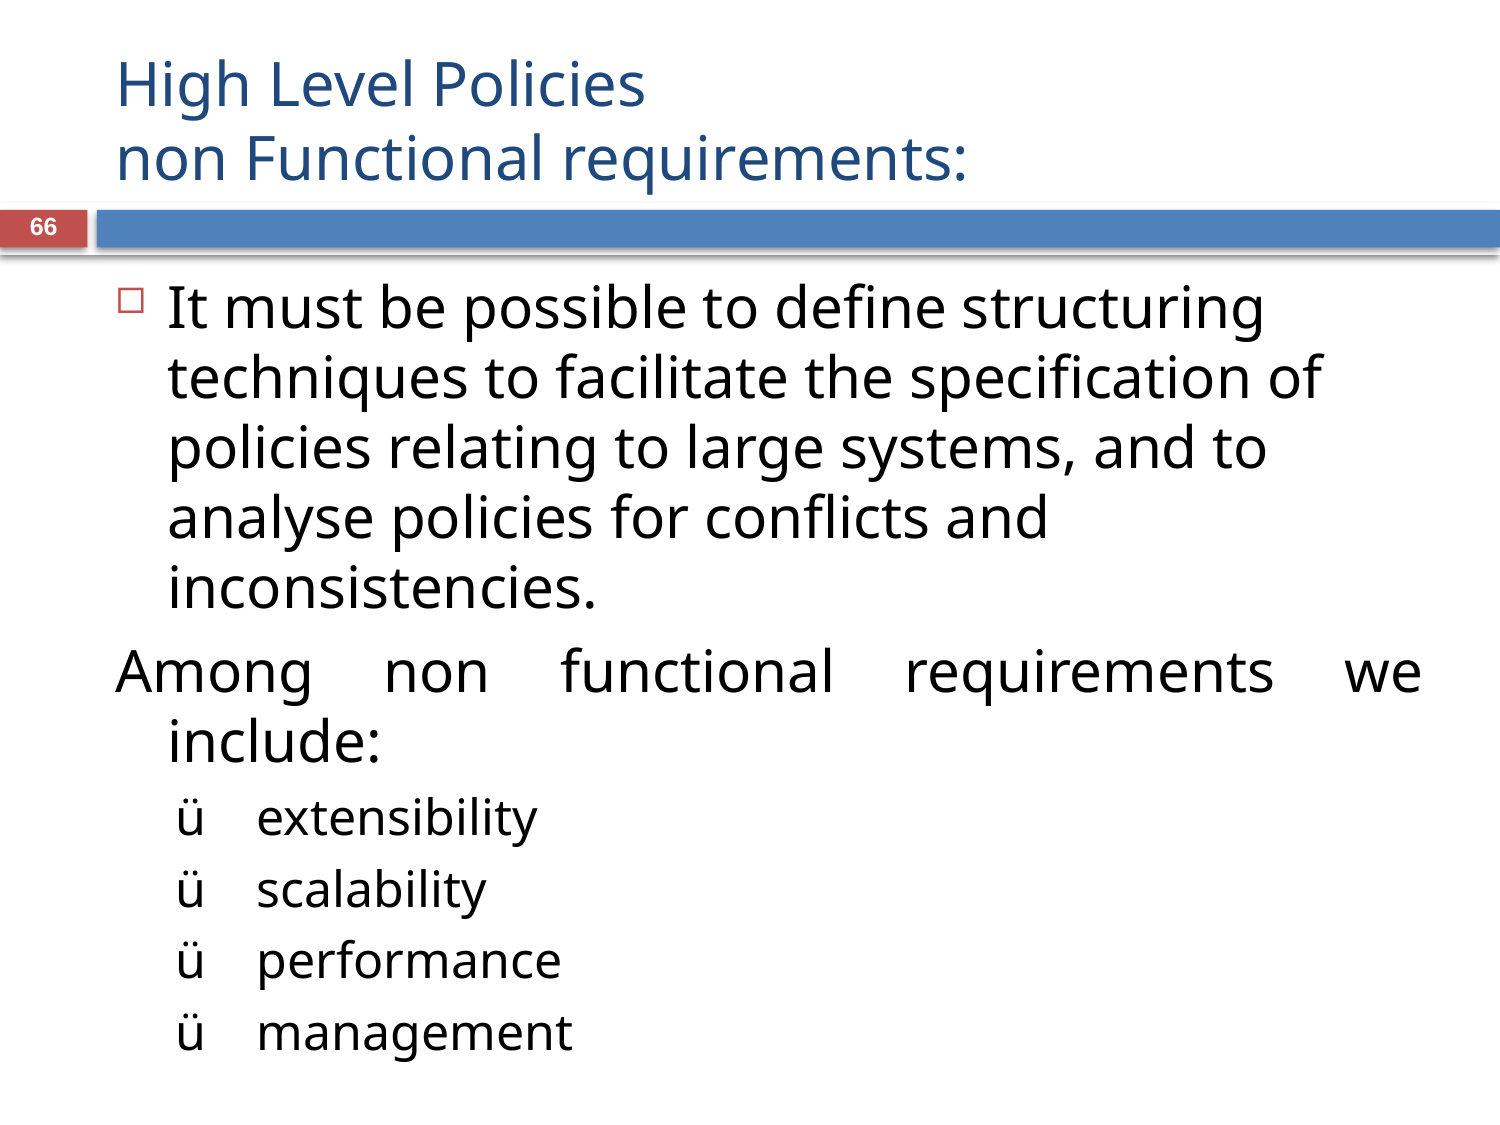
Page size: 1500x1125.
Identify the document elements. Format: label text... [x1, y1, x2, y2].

title High Level Policies non Functional requirements: [100, 37, 1438, 200]
slide_number 66 [0, 208, 88, 249]
list It must be possible to define structuring techniques to facilitate the specification of policies relating to large systems, and to analyse policies for conflicts and inconsistencies. Among non functional requirements we include: ü extensibility ü scalability ü performance ü management [100, 262, 1438, 1000]
